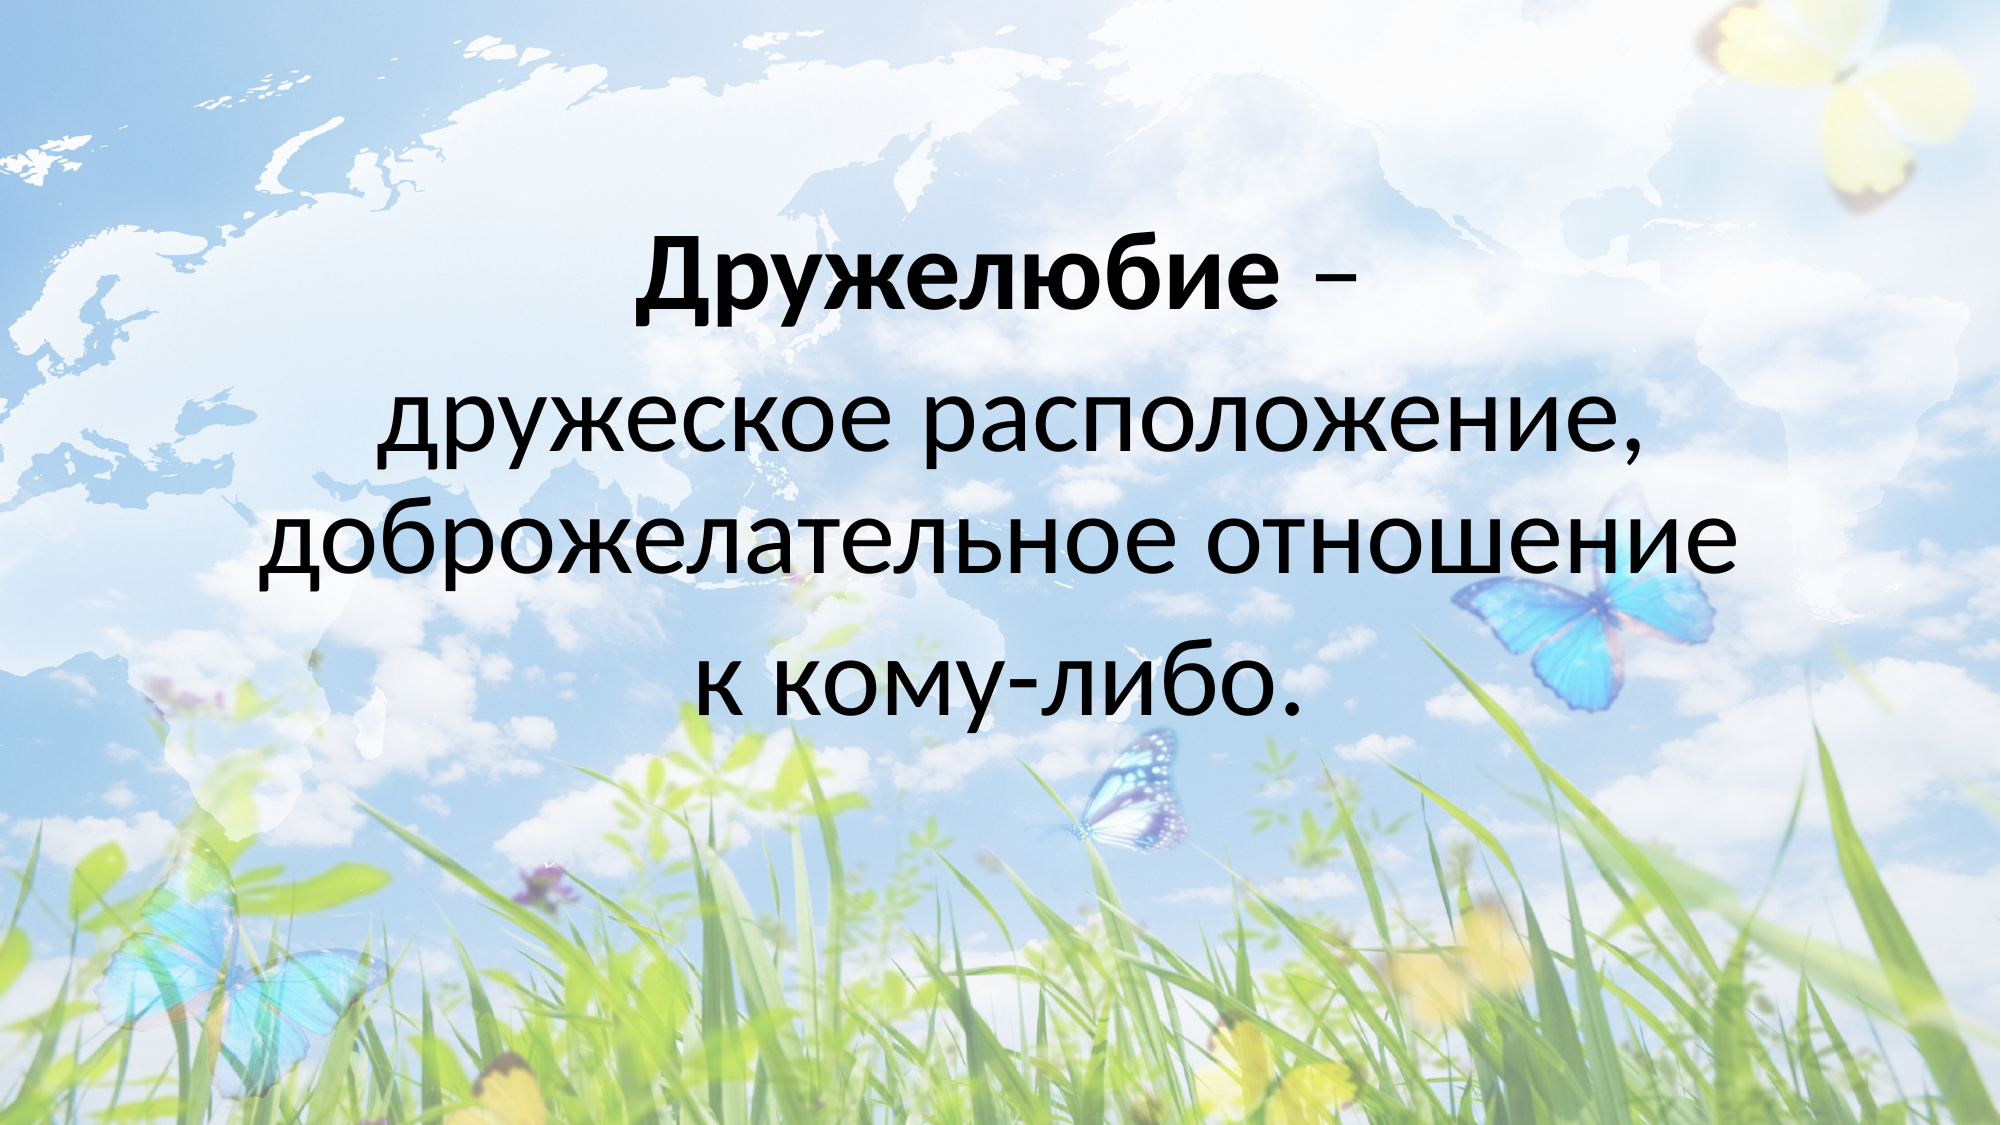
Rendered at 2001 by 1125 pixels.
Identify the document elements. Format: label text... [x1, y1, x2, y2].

list Дружелюбие – дружеское расположение, доброжелательное отношение к кому-либо. [137, 204, 1863, 762]
